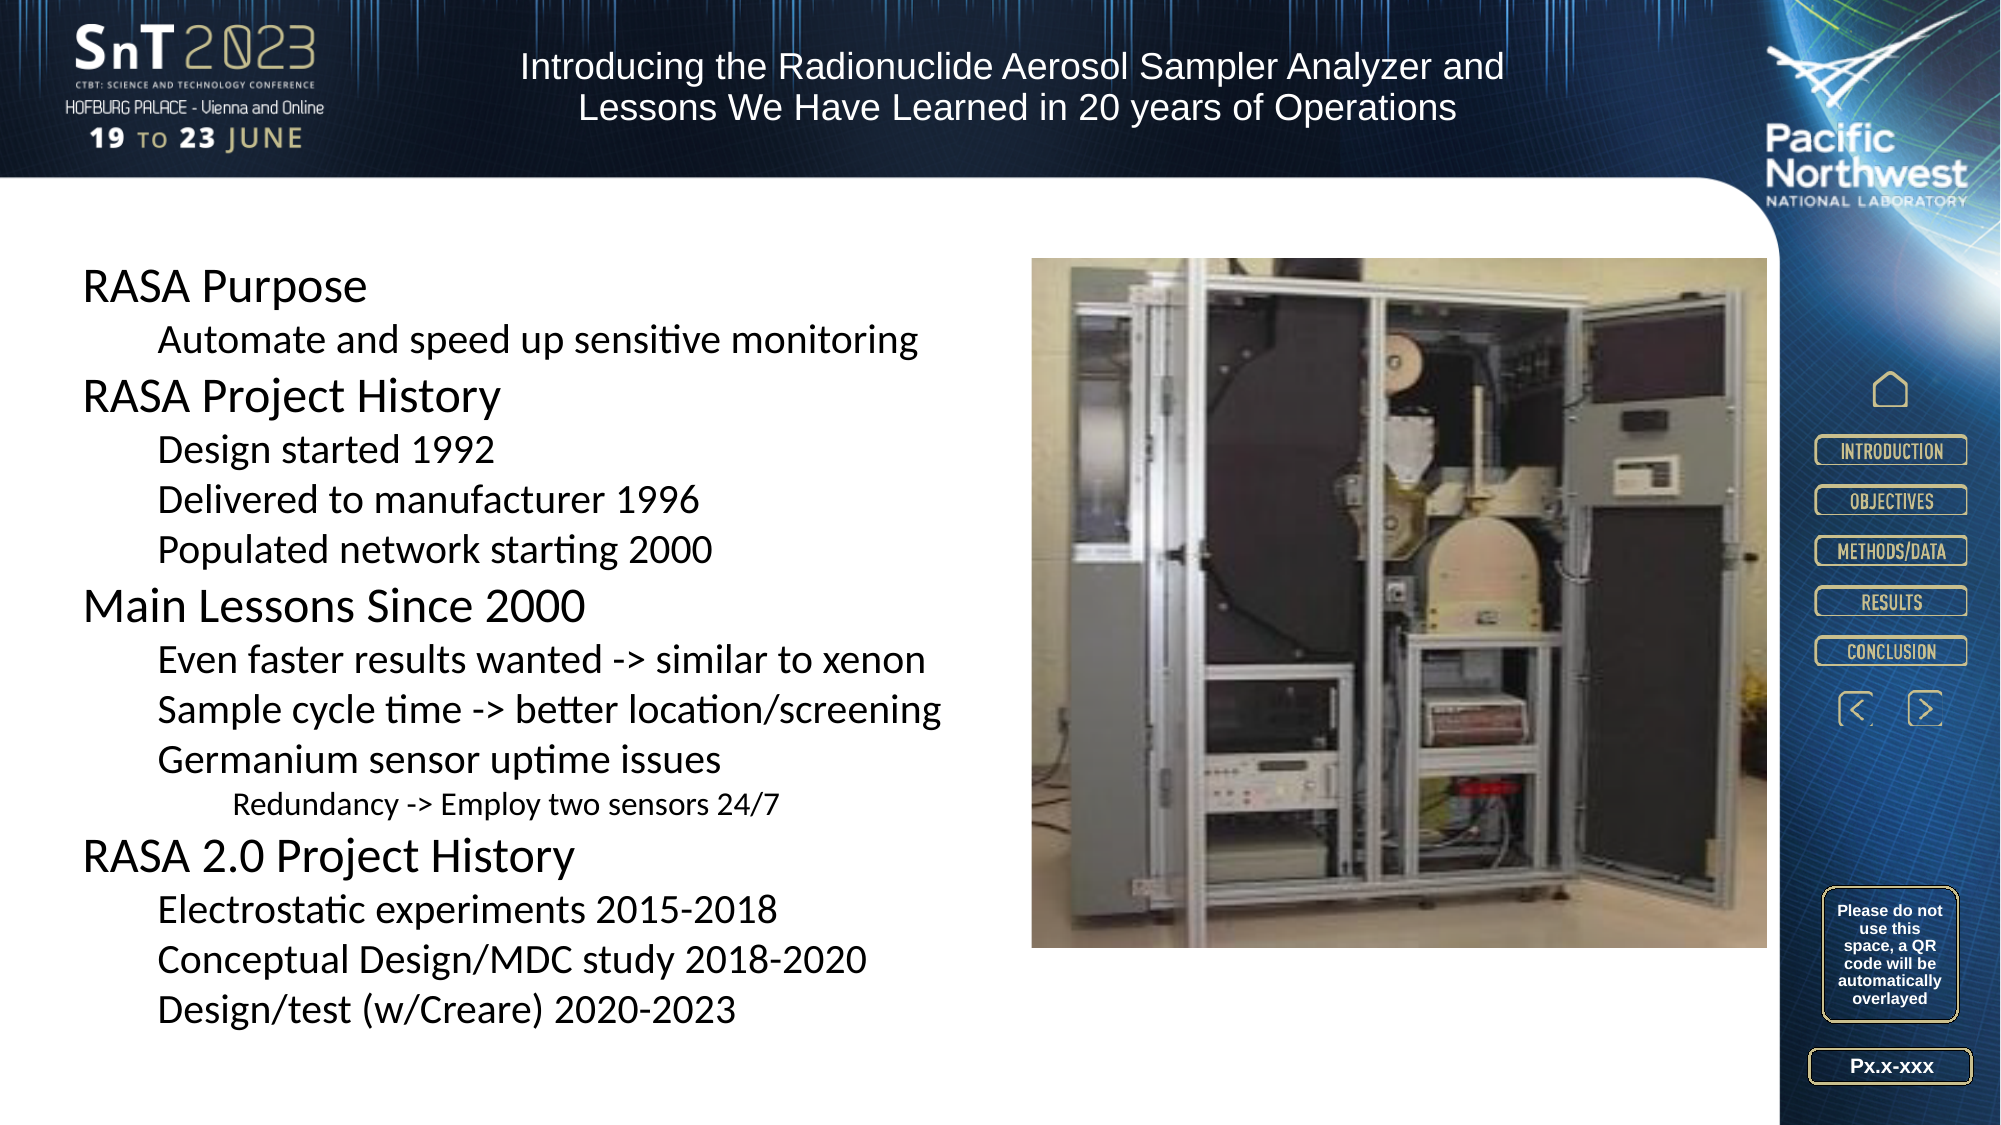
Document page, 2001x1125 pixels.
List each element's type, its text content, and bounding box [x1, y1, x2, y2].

text_box Introducing the Radionuclide Aerosol Sampler Analyzer and Lessons We Have Learned in 20 years of Operations [359, 43, 1676, 136]
text_box RASA Purpose Automate and speed up sensitive monitoring RASA Project History Design started 1992 Delivered to manufacturer 1996 Populated network starting 2000 Main Lessons Since 2000 Even faster results wanted -> similar to xenon Sample cycle time -> better location/screening Germanium sensor uptime issues Redundancy -> Employ two sensors 24/7 RASA 2.0 Project History Electrostatic experiments 2015-2018 Conceptual Design/MDC study 2018-2020 Design/test (w/Creare) 2020-2023 [67, 244, 1068, 1040]
text_box Please do not use this space, a QR code will be automatically overlayed [1821, 894, 1959, 1017]
text_box Px.x-xxx [1824, 1047, 1960, 1086]
picture [0, 0, 2001, 1125]
